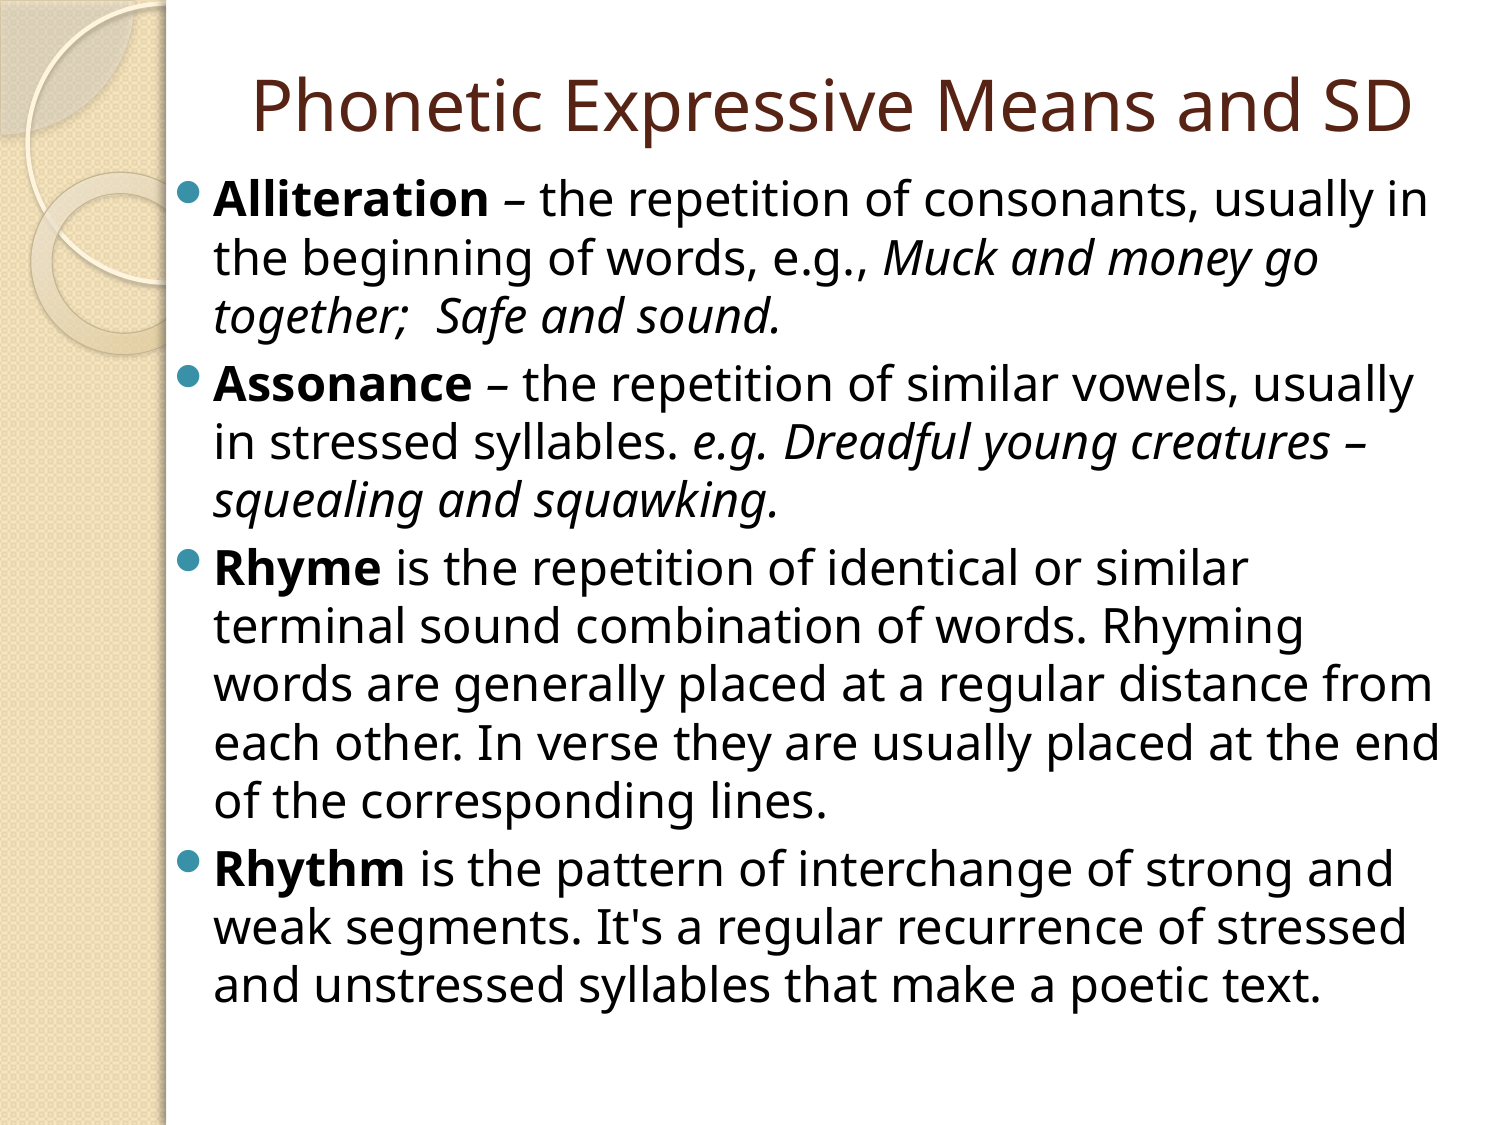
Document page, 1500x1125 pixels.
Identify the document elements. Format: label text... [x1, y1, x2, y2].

list Alliteration – the repetition of consonants, usually in the beginning of words, e.g., Muck and money go together; Safe and sound. Assonance – the repetition of similar vowels, usually in stressed syllables. e.g. Dreadful young creatures – squealing and squawking. Rhyme is the repetition of identical or similar terminal sound combination of words. Rhyming words are generally placed at a regular distance from each other. In verse they are usually placed at the end of the corresponding lines. Rhythm is the pattern of interchange of strong and weak segments. It's a regular recurrence of stressed and unstressed syllables that make a poetic text. [147, 160, 1459, 1025]
title Phonetic Expressive Means and SD [235, 45, 1466, 161]
